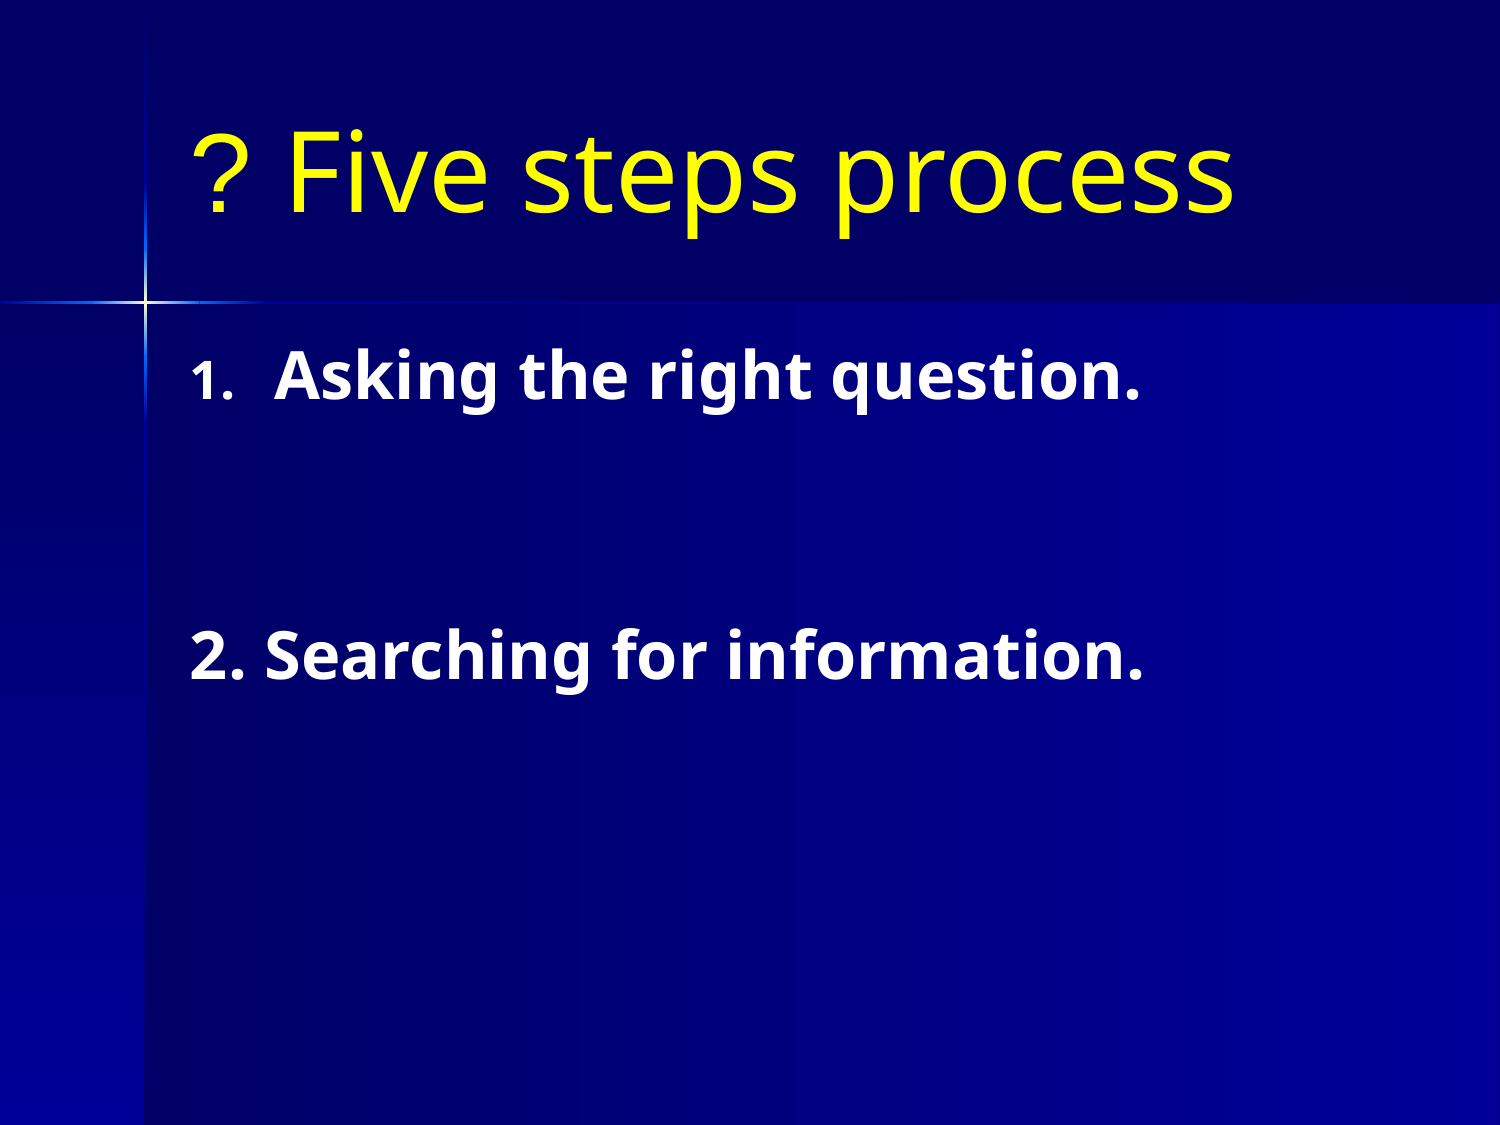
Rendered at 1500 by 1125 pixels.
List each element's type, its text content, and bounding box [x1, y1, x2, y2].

list Asking the right question. 2. Searching for information. [174, 324, 1413, 1001]
title Five steps process ? [174, 49, 1413, 286]
